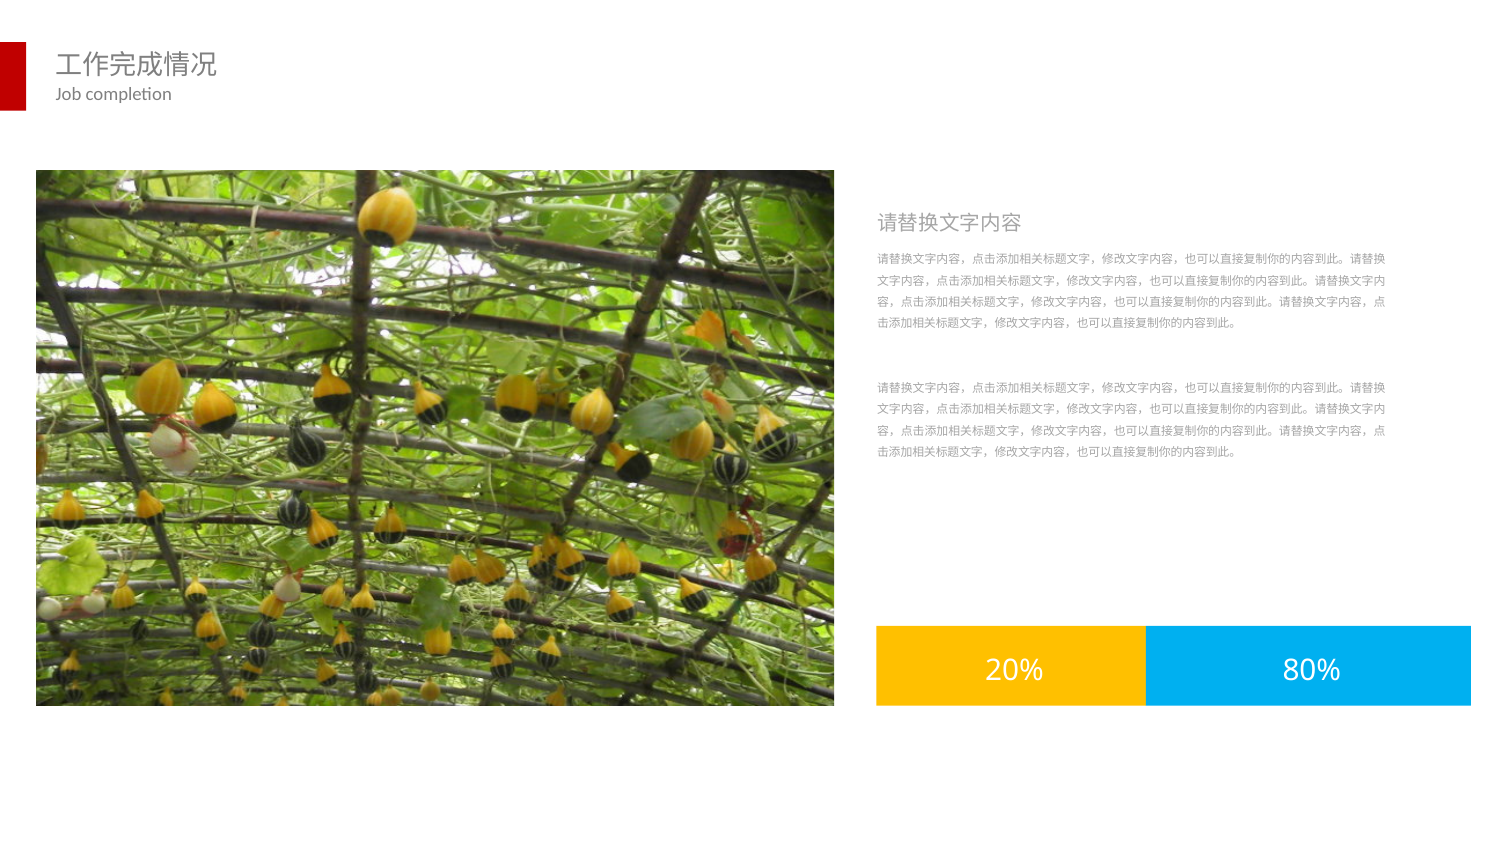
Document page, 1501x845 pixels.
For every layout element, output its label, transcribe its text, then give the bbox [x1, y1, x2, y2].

text_box 请替换文字内容，点击添加相关标题文字，修改文字内容，也可以直接复制你的内容到此。请替换文字内容，点击添加相关标题文字，修改文字内容，也可以直接复制你的内容到此。请替换文字内容，点击添加相关标题文字，修改文字内容，也可以直接复制你的内容到此。请替换文字内容，点击添加相关标题文字，修改文字内容，也可以直接复制你的内容到此。 [865, 239, 1397, 328]
text_box 20% [970, 643, 1080, 694]
text_box [35, 169, 835, 707]
text_box 80% [1267, 643, 1378, 694]
text_box 请替换文字内容，点击添加相关标题文字，修改文字内容，也可以直接复制你的内容到此。请替换文字内容，点击添加相关标题文字，修改文字内容，也可以直接复制你的内容到此。请替换文字内容，点击添加相关标题文字，修改文字内容，也可以直接复制你的内容到此。请替换文字内容，点击添加相关标题文字，修改文字内容，也可以直接复制你的内容到此。 [865, 367, 1397, 457]
text_box [875, 625, 1145, 707]
text_box [1145, 625, 1472, 707]
text_box 请替换文字内容 [865, 203, 1080, 239]
